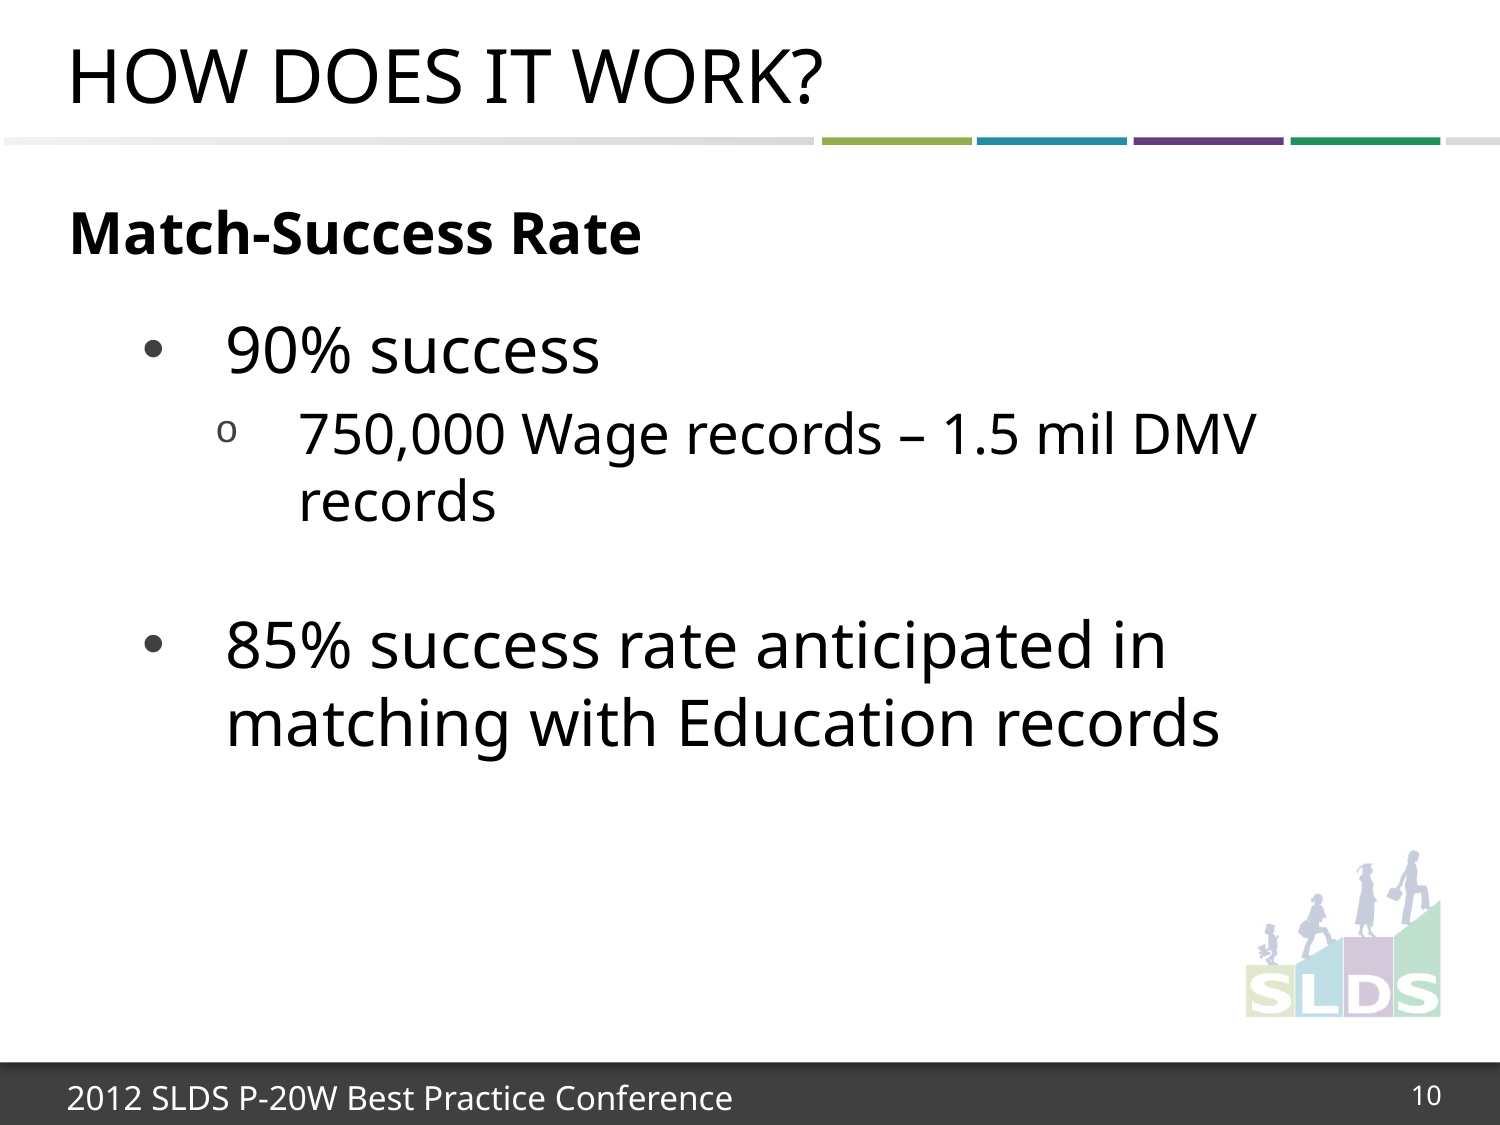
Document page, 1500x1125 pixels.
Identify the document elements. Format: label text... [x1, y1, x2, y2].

list Match-Success Rate 90% success 750,000 Wage records – 1.5 mil DMV records 85% success rate anticipated in matching with Education records [52, 187, 1453, 930]
title How does it work? [50, 8, 1450, 138]
slide_number 10 [1108, 1067, 1459, 1125]
